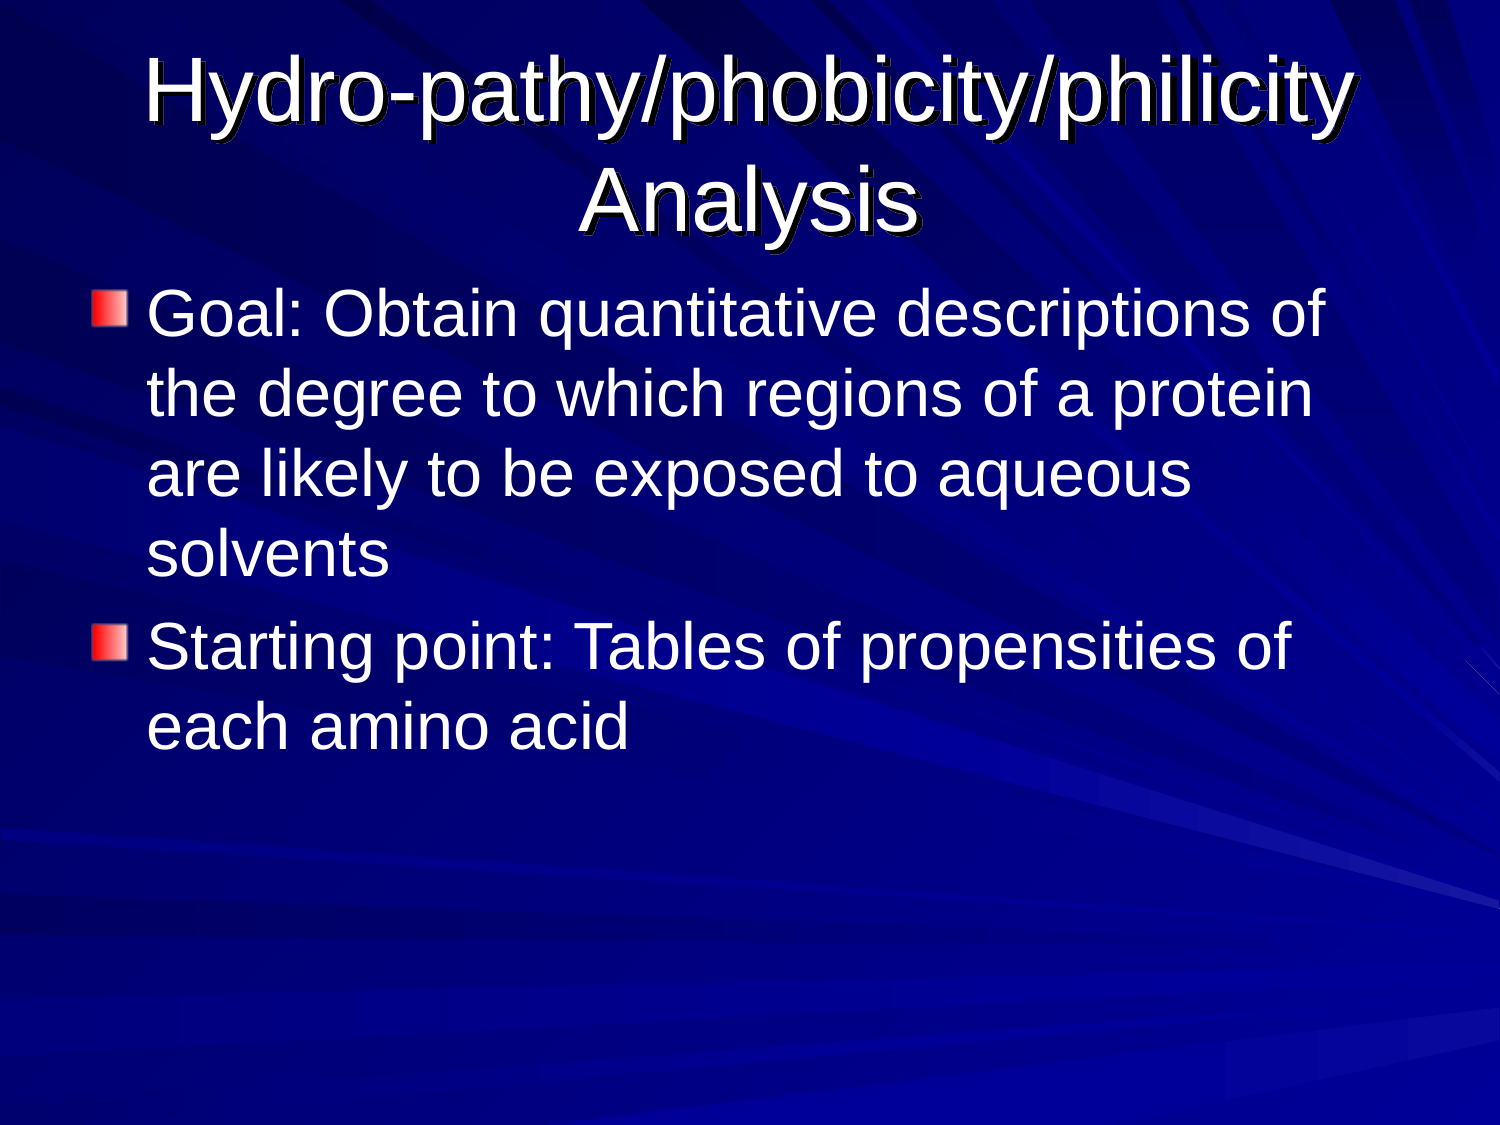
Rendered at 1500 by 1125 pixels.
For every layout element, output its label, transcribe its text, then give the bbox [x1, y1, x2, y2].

title Hydro-pathy/phobicity/philicity Analysis [74, 45, 1426, 234]
list Goal: Obtain quantitative descriptions of the degree to which regions of a protein are likely to be exposed to aqueous solvents Starting point: Tables of propensities of each amino acid [74, 262, 1426, 1006]
picture [90, 288, 132, 331]
picture [90, 622, 132, 665]
